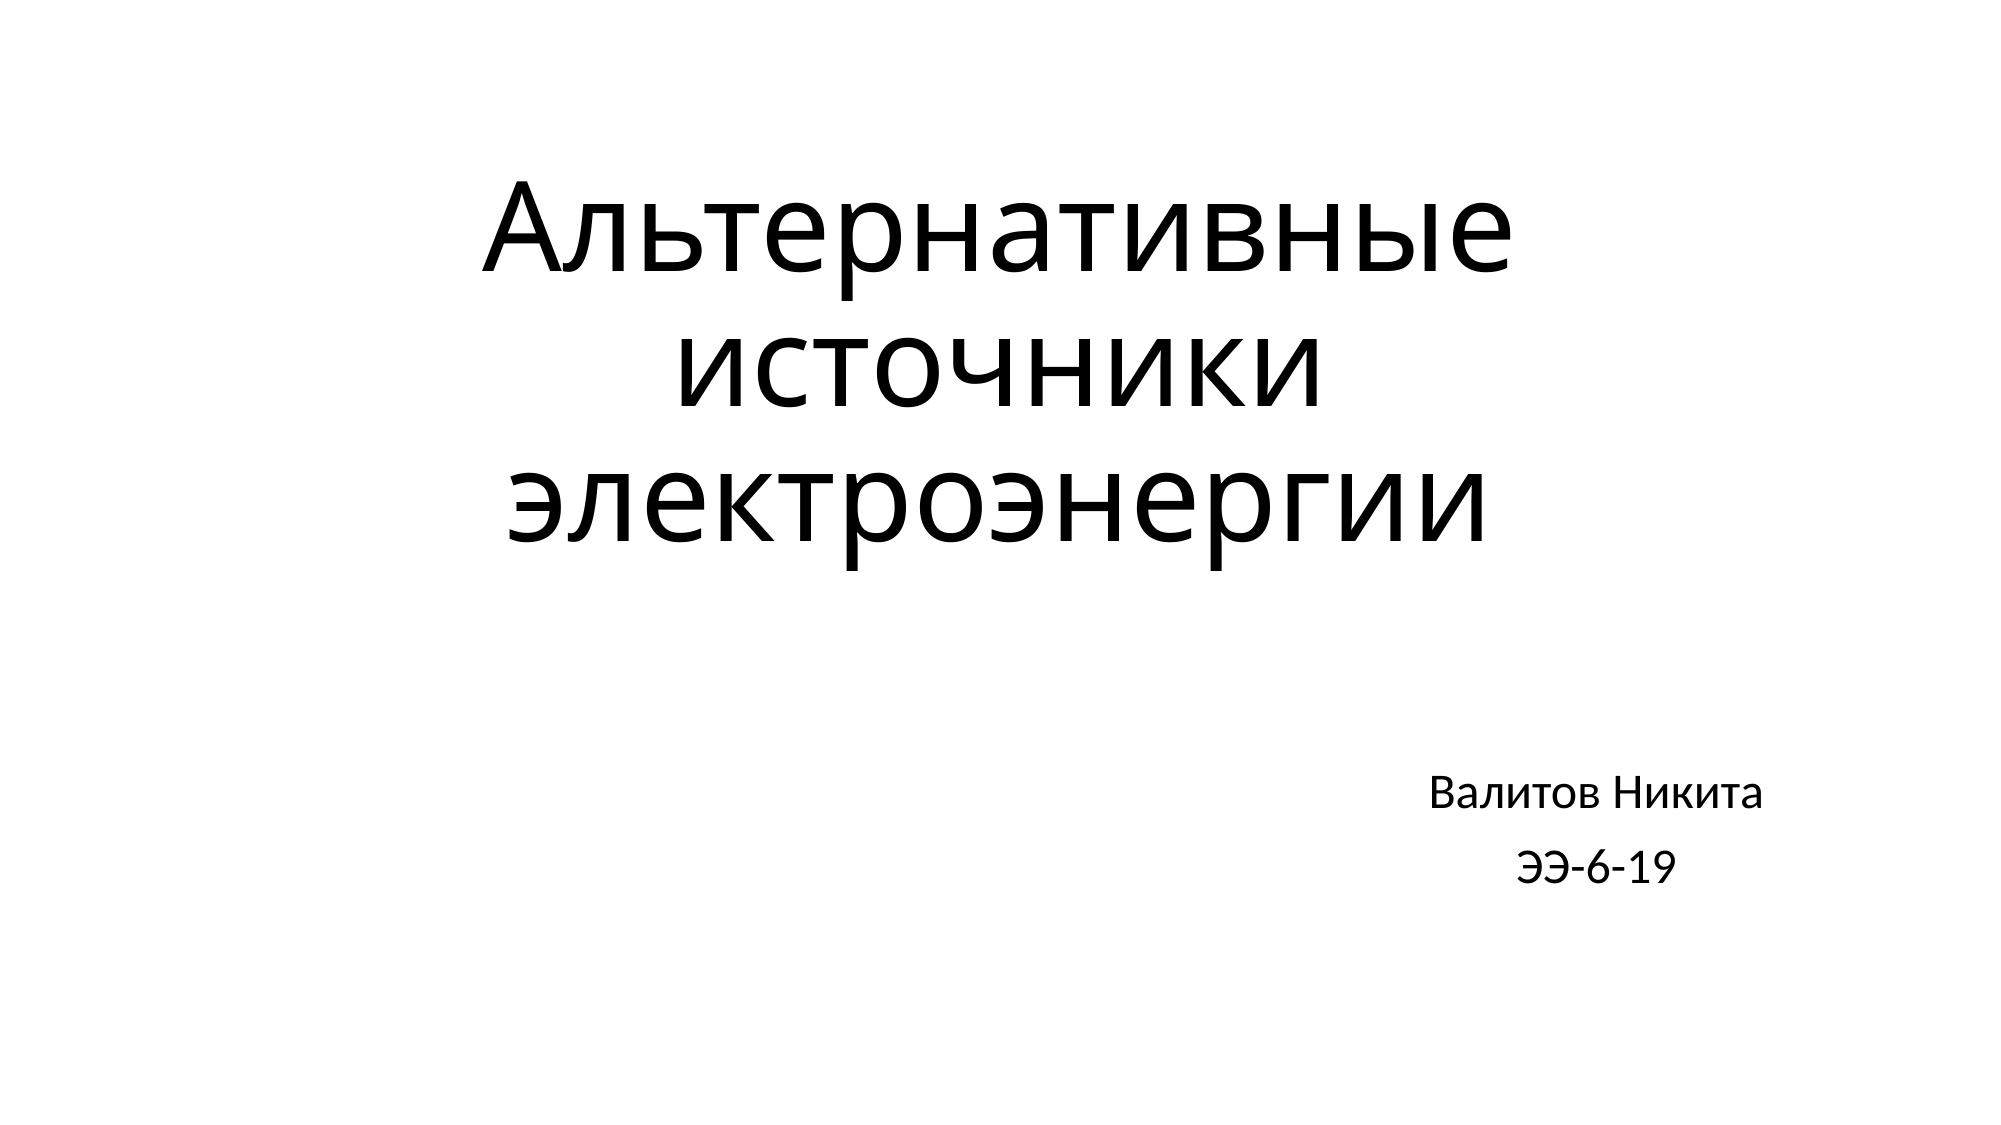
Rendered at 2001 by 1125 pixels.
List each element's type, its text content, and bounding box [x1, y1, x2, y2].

title Альтернативные источники электроэнергии [249, 184, 1750, 576]
subtitle Валитов Никита ЭЭ-6-19 [1363, 757, 1830, 1000]
